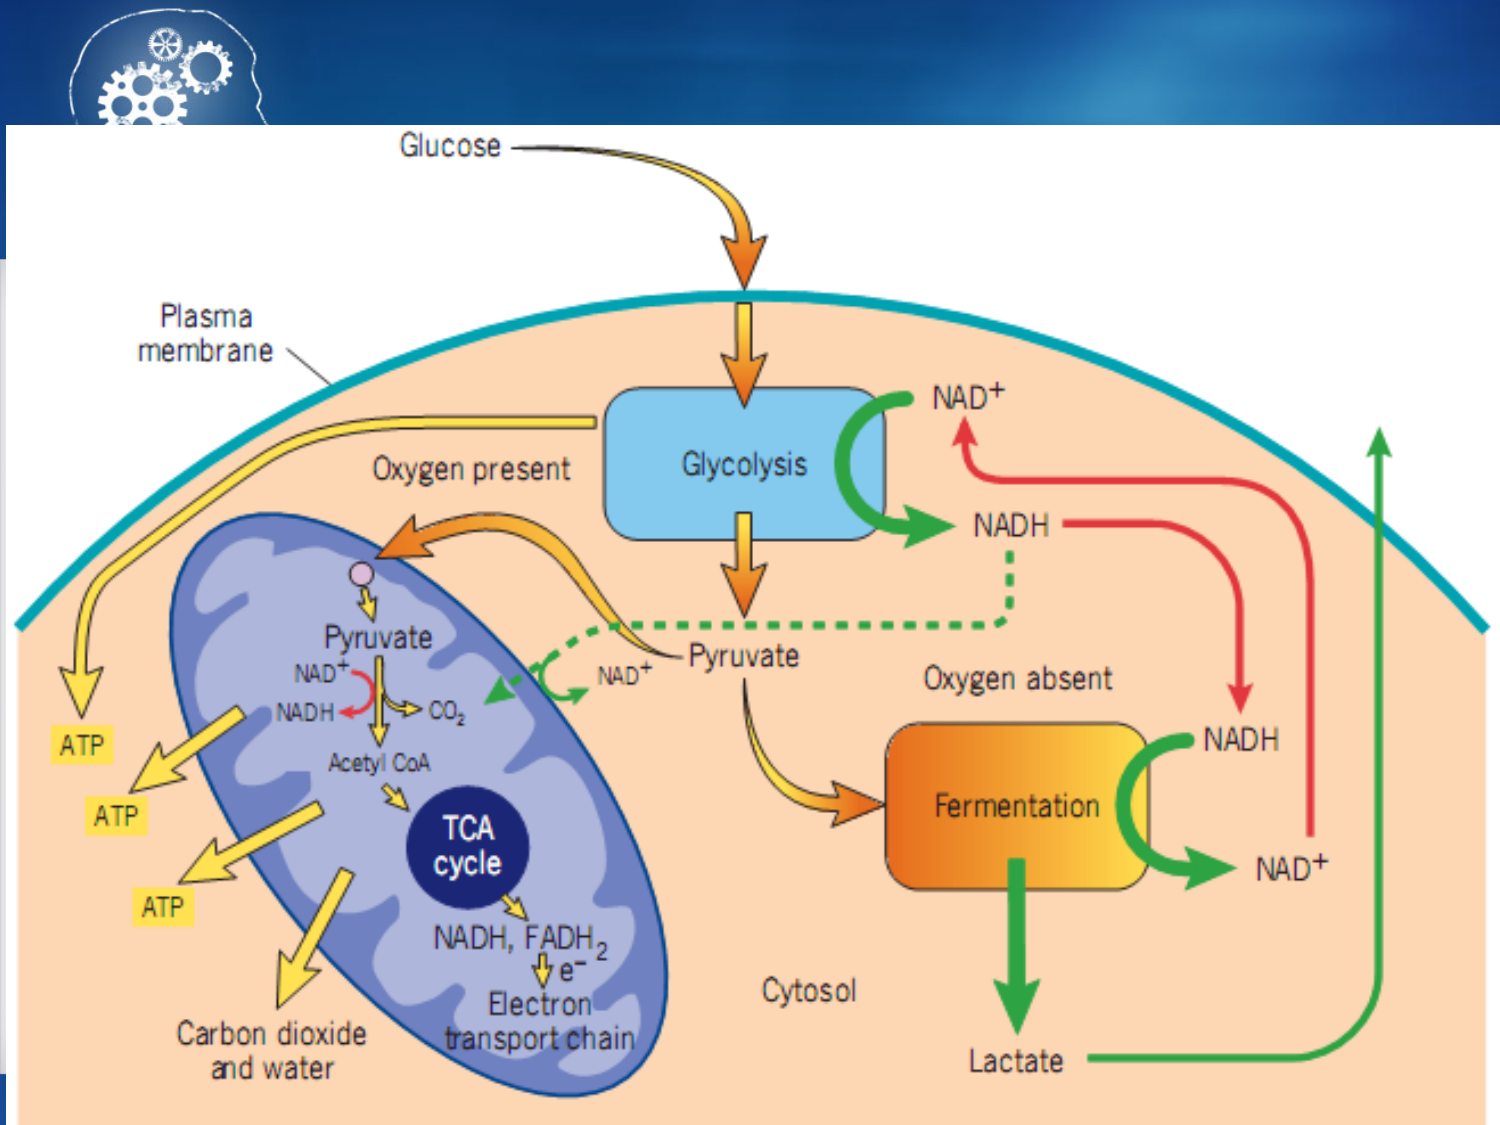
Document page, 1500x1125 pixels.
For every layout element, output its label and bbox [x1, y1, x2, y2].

picture [0, 0, 1500, 1125]
list [6, 125, 1500, 1125]
